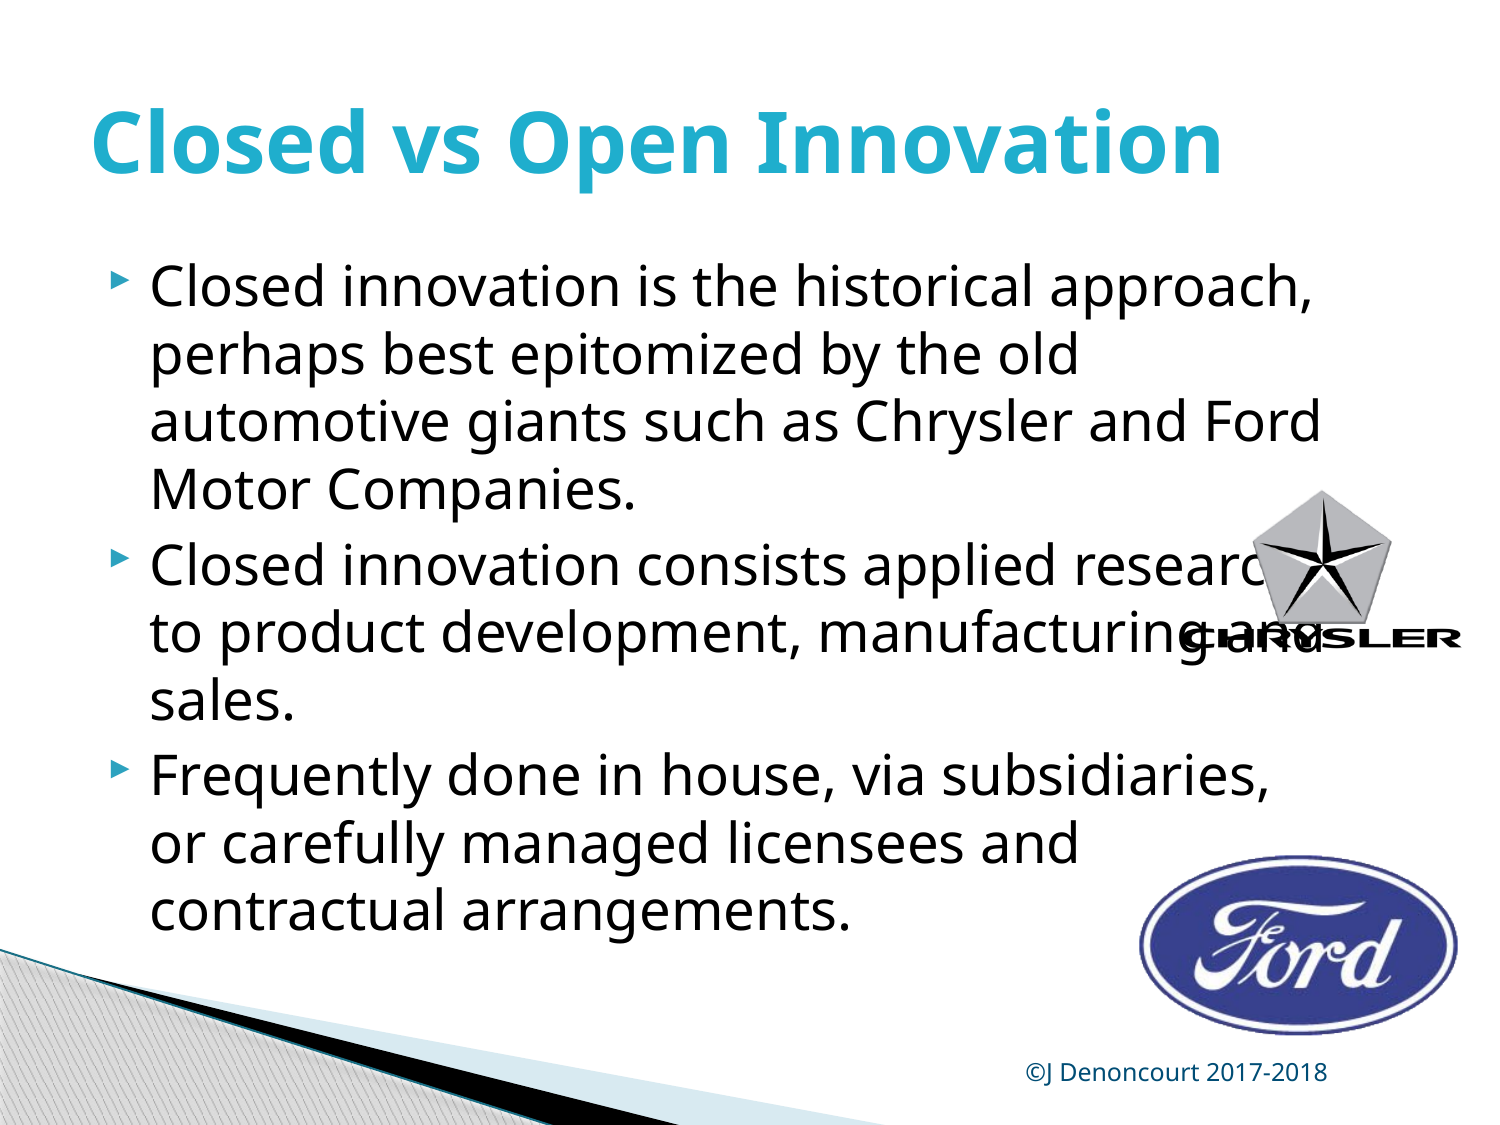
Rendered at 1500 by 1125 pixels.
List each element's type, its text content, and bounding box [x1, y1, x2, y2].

list Closed innovation is the historical approach, perhaps best epitomized by the old automotive giants such as Chrysler and Ford Motor Companies. Closed innovation consists applied research to product development, manufacturing and sales. Frequently done in house, via subsidiaries, or carefully managed licensees and contractual arrangements. [75, 243, 1350, 986]
title Closed vs Open Innovation [75, 45, 1425, 233]
text_box ©J Denoncourt 2017-2018 [1010, 1048, 1403, 1094]
picture [1179, 487, 1463, 651]
picture [1132, 849, 1463, 1042]
